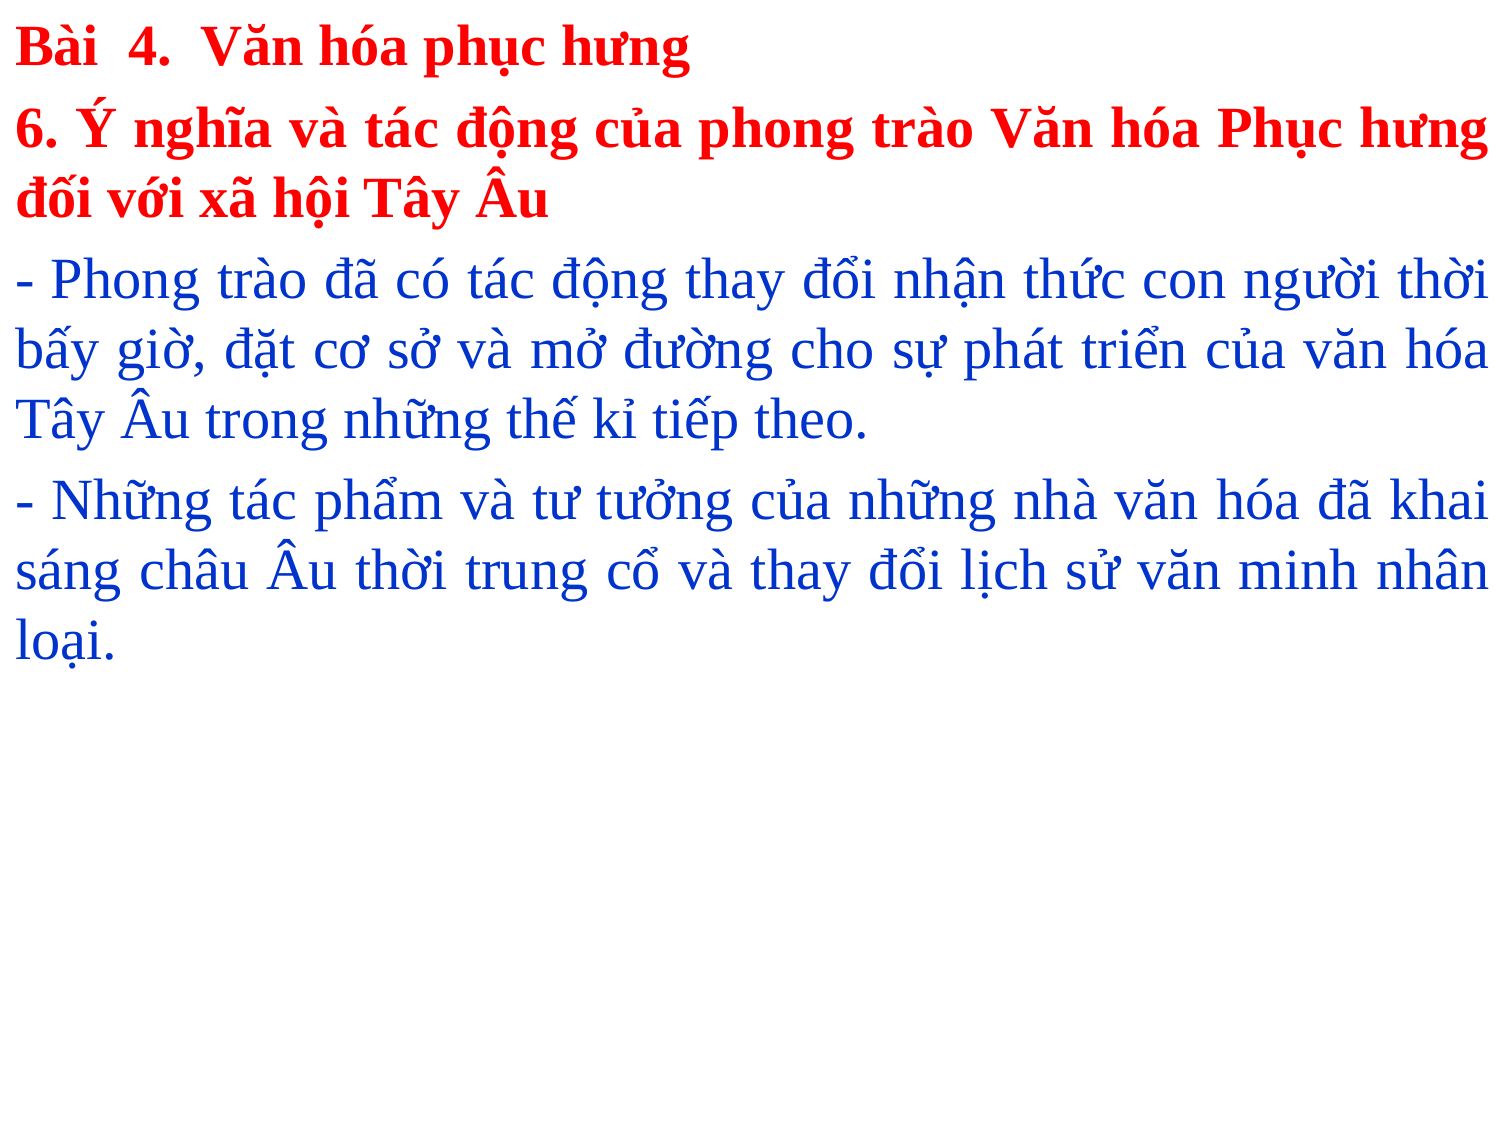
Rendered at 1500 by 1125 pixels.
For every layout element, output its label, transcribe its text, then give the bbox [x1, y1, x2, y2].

list Bài 4. Văn hóa phục hưng 6. Ý nghĩa và tác động của phong trào Văn hóa Phục hưng đối với xã hội Tây Âu - Phong trào đã có tác động thay đổi nhận thức con người thời bấy giờ, đặt cơ sở và mở đường cho sự phát triển của văn hóa Tây Âu trong những thế kỉ tiếp theo. - Những tác phẩm và tư tưởng của những nhà văn hóa đã khai sáng châu Âu thời trung cổ và thay đổi lịch sử văn minh nhân loại. [0, 0, 1500, 825]
